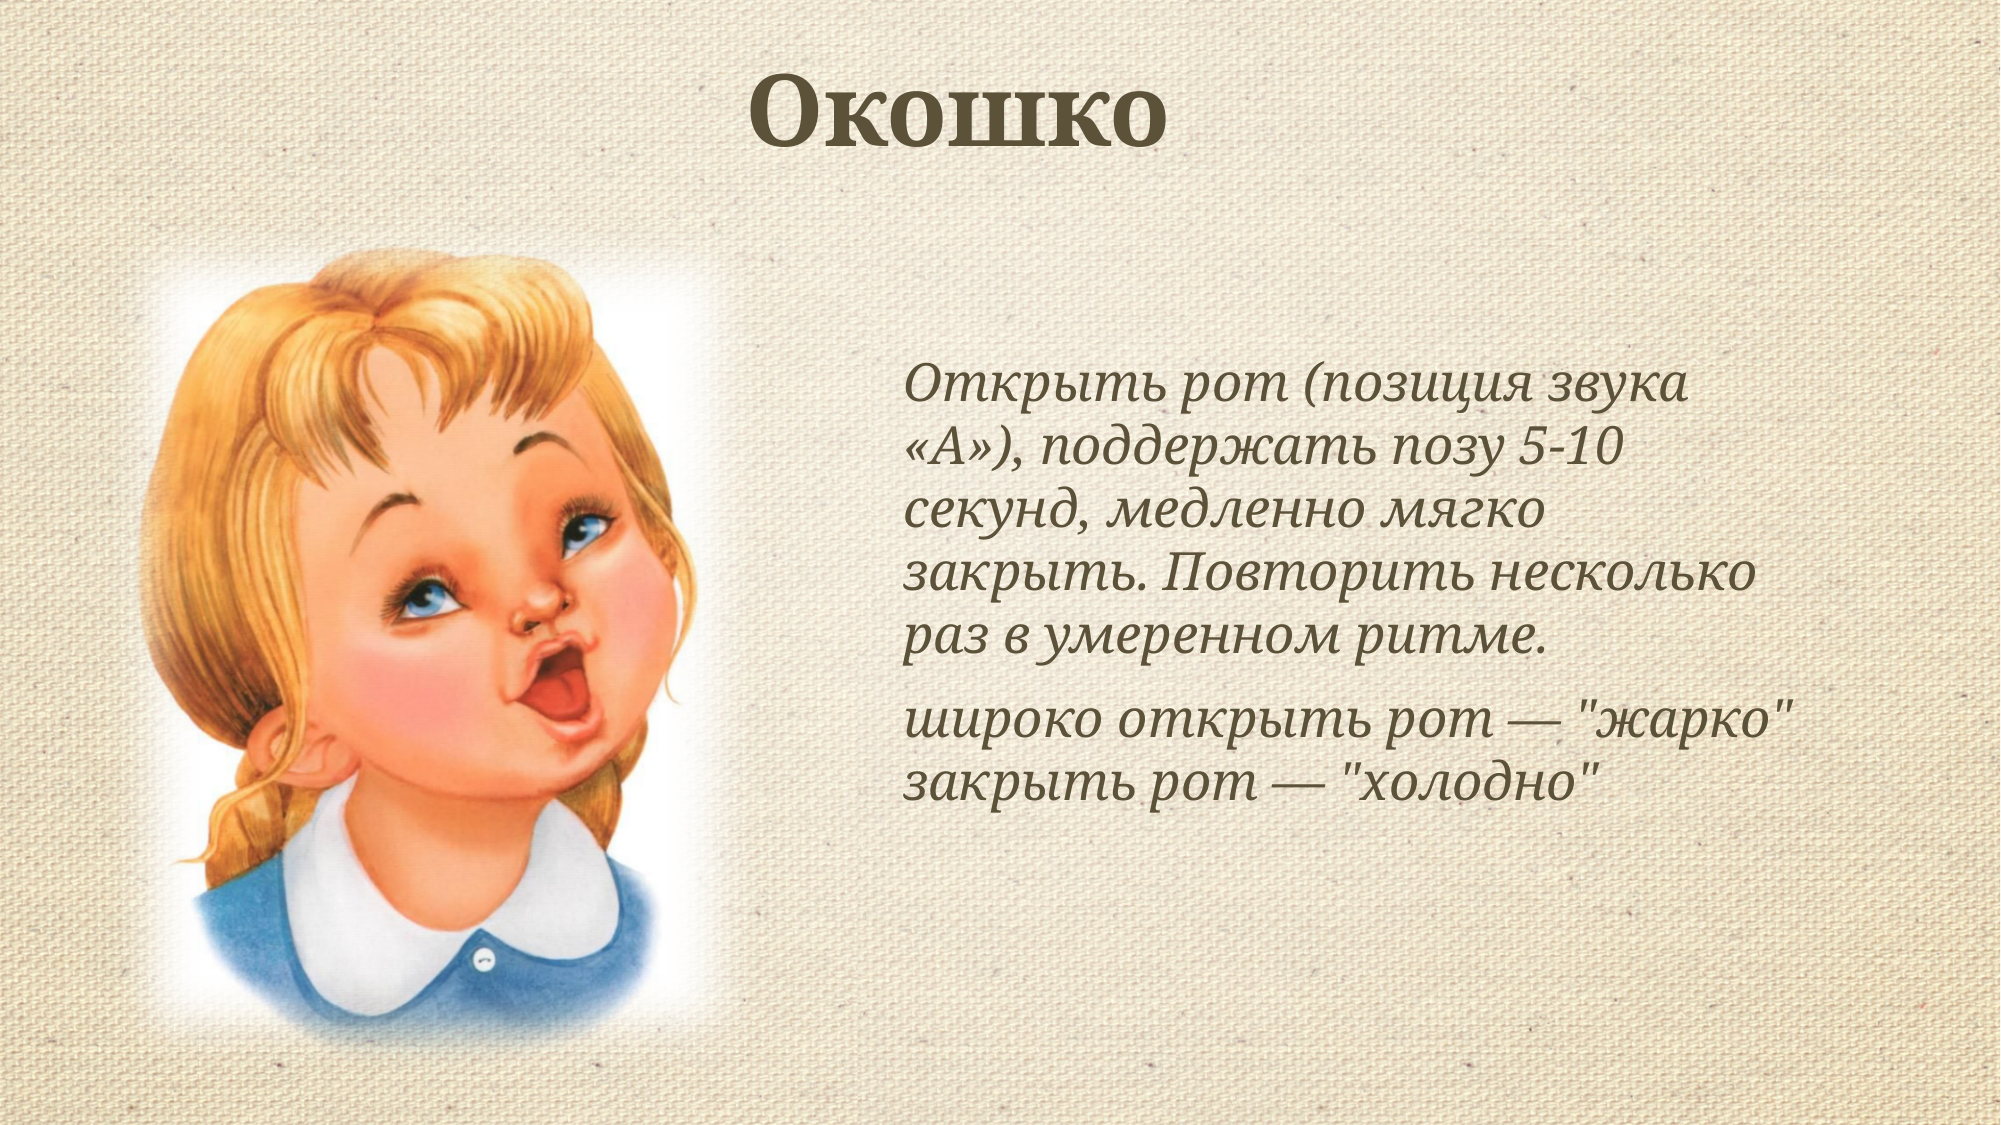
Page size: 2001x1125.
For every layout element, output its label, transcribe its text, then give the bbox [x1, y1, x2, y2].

title Окошко [170, 0, 1746, 214]
list Открыть рот (позиция звука «А»), поддержать позу 5-10 секунд, медленно мягко закрыть. Повторить несколько раз в умеренном ритме. широко открыть рот — "жарко" закрыть рот — "холодно" [888, 340, 1811, 886]
picture [0, 0, 2001, 1125]
